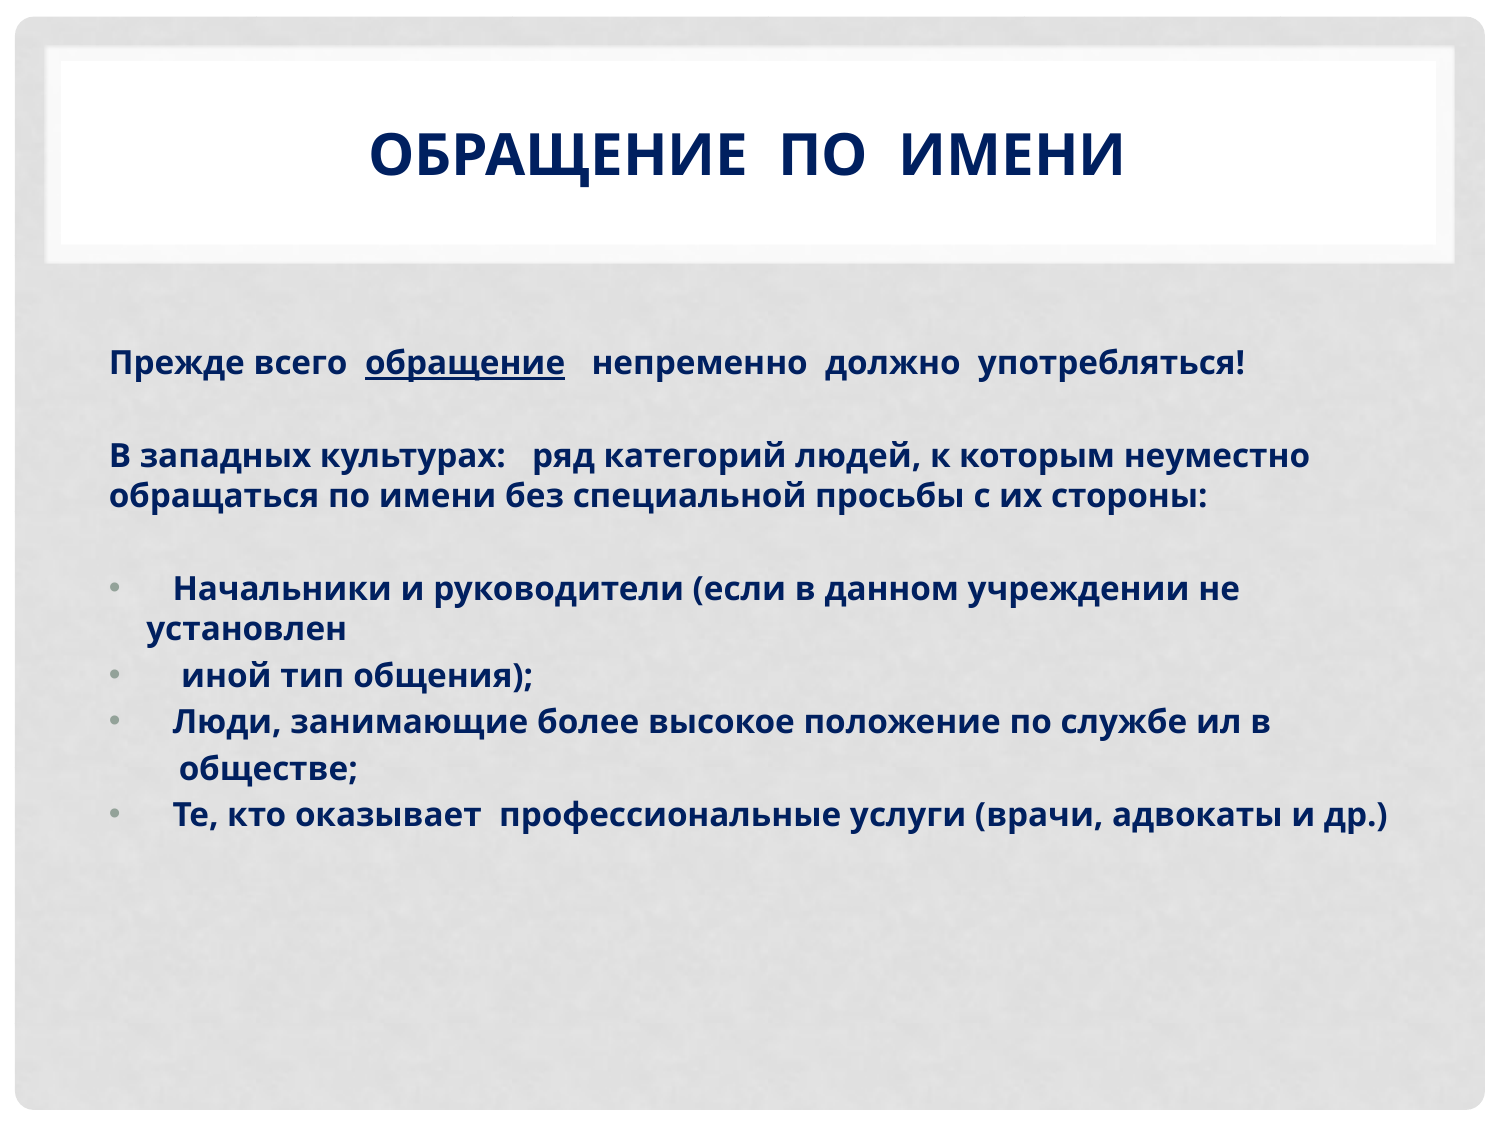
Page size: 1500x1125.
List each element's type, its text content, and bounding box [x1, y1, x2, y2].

title Обращение по имени [69, 66, 1425, 238]
list Прежде всего обращение непременно должно употребляться! В западных культурах: ряд категорий людей, к которым неуместно обращаться по имени без специальной просьбы с их стороны: Начальники и руководители (если в данном учреждении не установлен иной тип общения); Люди, занимающие более высокое положение по службе ил в обществе; Те, кто оказывает профессиональные услуги (врачи, адвокаты и др.) [75, 287, 1425, 1005]
